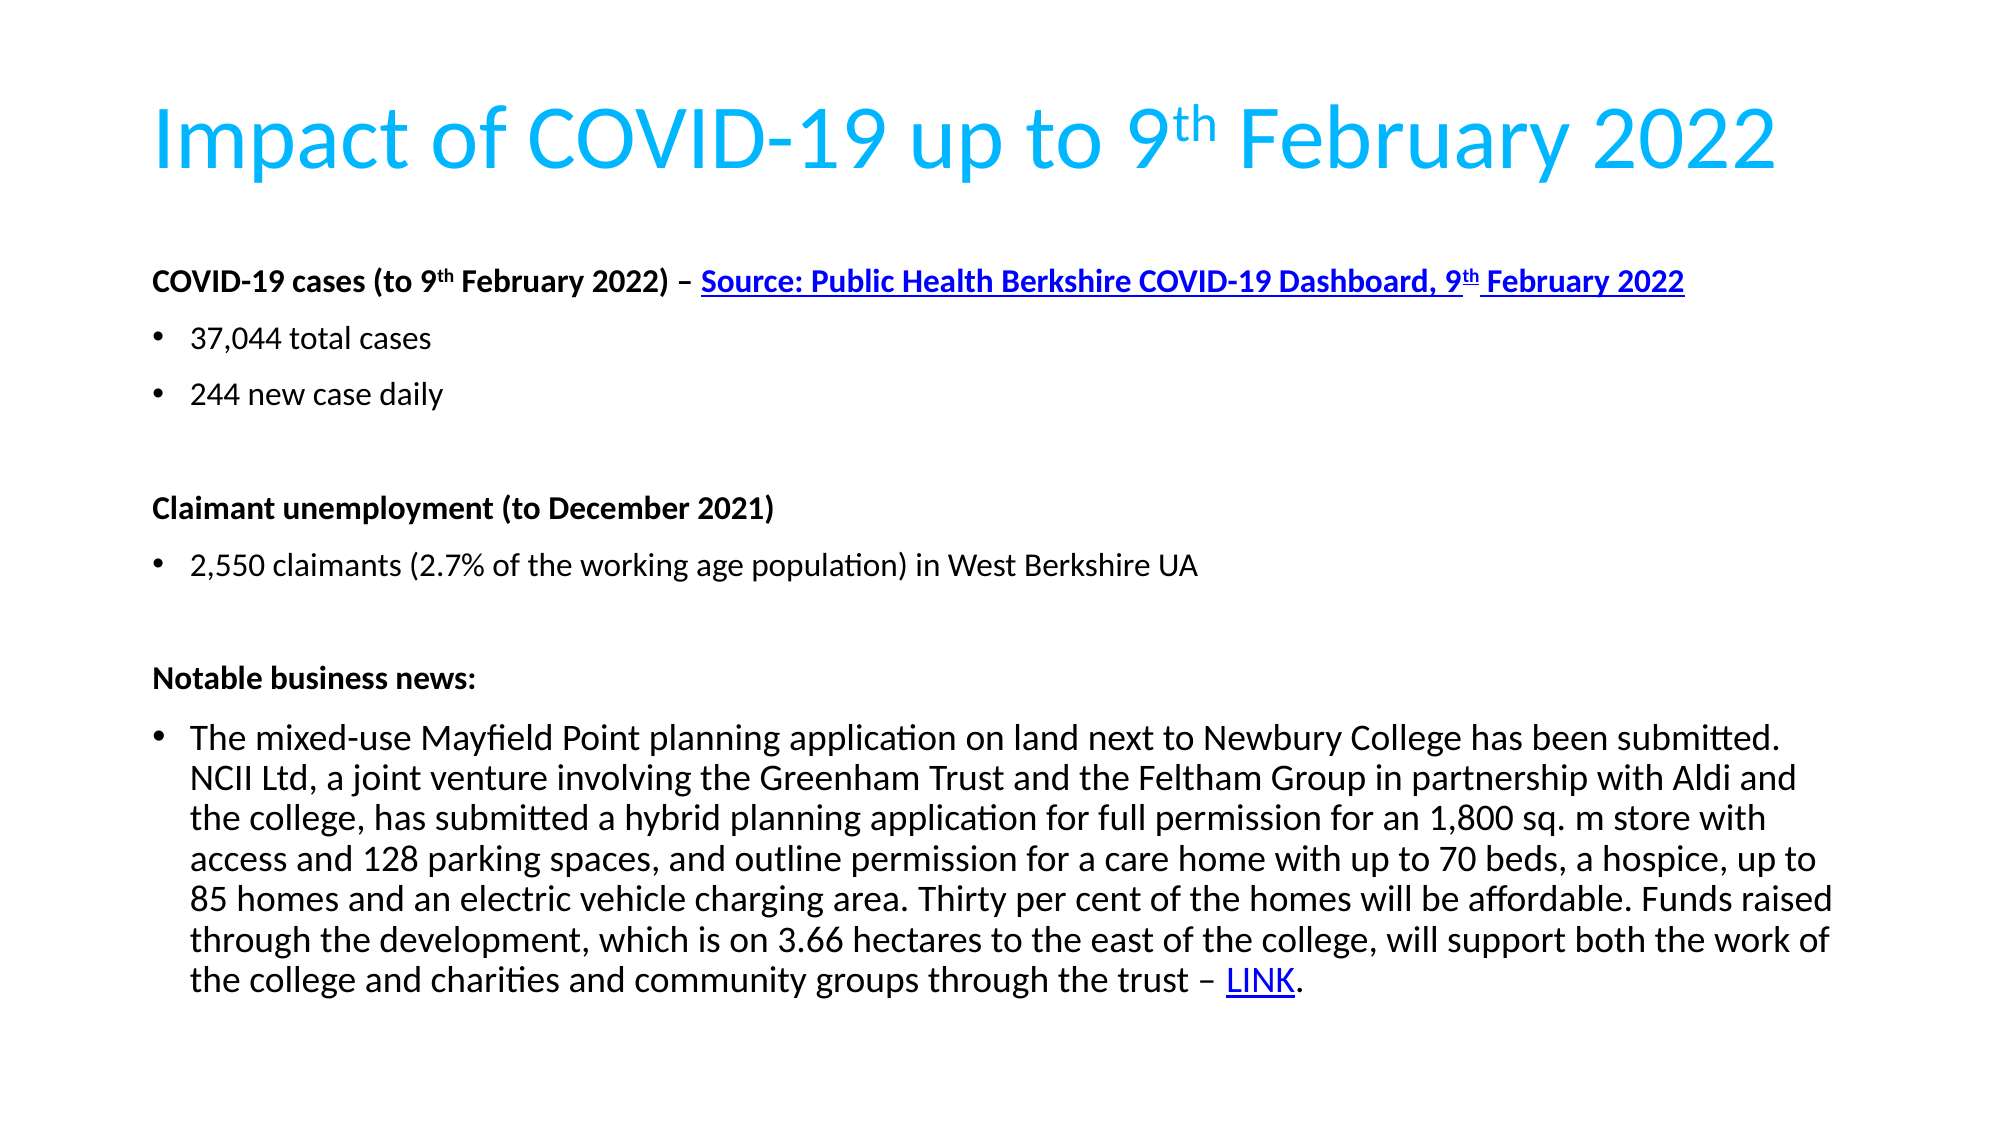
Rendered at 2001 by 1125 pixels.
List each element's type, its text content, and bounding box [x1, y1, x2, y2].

list COVID-19 cases (to 9th February 2022) – Source: Public Health Berkshire COVID-19 Dashboard, 9th February 2022 37,044 total cases 244 new case daily Claimant unemployment (to December 2021) 2,550 claimants (2.7% of the working age population) in West Berkshire UA Notable business news: The mixed-use Mayfield Point planning application on land next to Newbury College has been submitted. NCII Ltd, a joint venture involving the Greenham Trust and the Feltham Group in partnership with Aldi and the college, has submitted a hybrid planning application for full permission for an 1,800 sq. m store with access and 128 parking spaces, and outline permission for a care home with up to 70 beds, a hospice, up to 85 homes and an electric vehicle charging area. Thirty per cent of the homes will be affordable. Funds raised through the development, which is on 3.66 hectares to the east of the college, will support both the work of the college and charities and community groups through the trust – LINK. [137, 256, 1863, 1014]
title Impact of COVID-19 up to 9th February 2022 [137, 59, 1863, 218]
